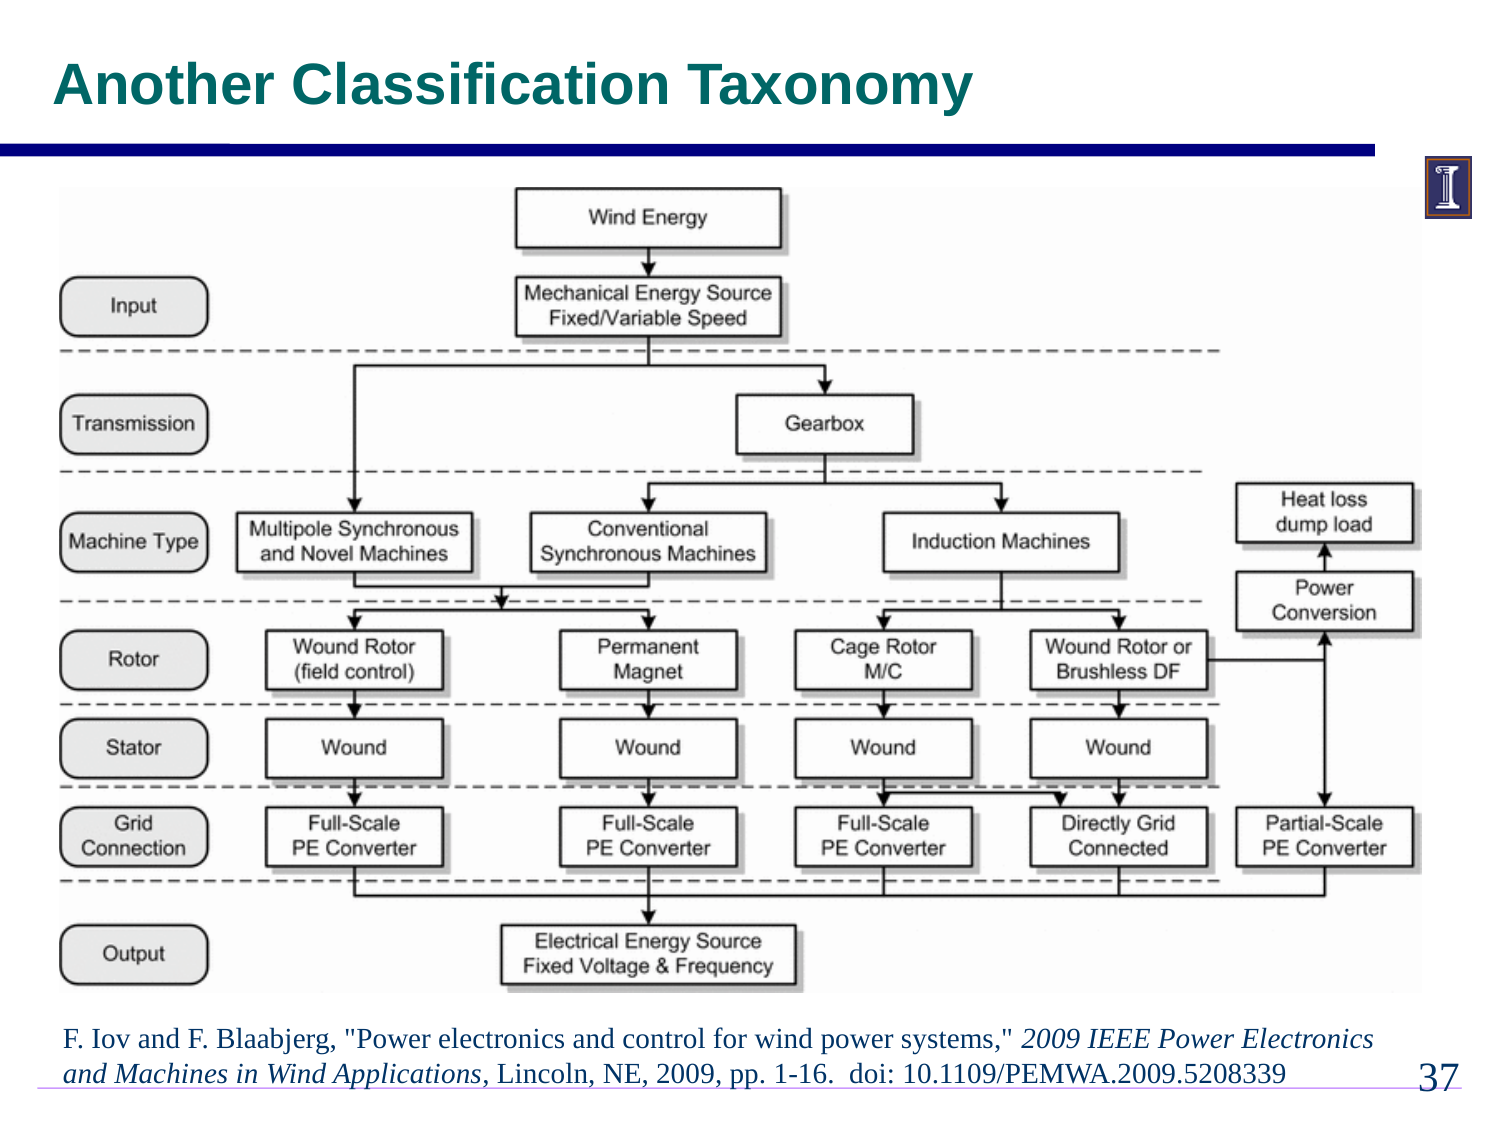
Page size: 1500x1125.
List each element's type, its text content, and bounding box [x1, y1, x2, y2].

picture [1424, 156, 1472, 219]
text_box F. Iov and F. Blaabjerg, "Power electronics and control for wind power systems," 2009 IEEE Power Electronics and Machines in Wind Applications, Lincoln, NE, 2009, pp. 1-16. doi: 10.1109/PEMWA.2009.5208339 [48, 1012, 1441, 1098]
slide_number 36 [1162, 1037, 1476, 1113]
text_box Another Classification Taxonomy [37, 24, 1483, 147]
picture [59, 187, 1422, 994]
